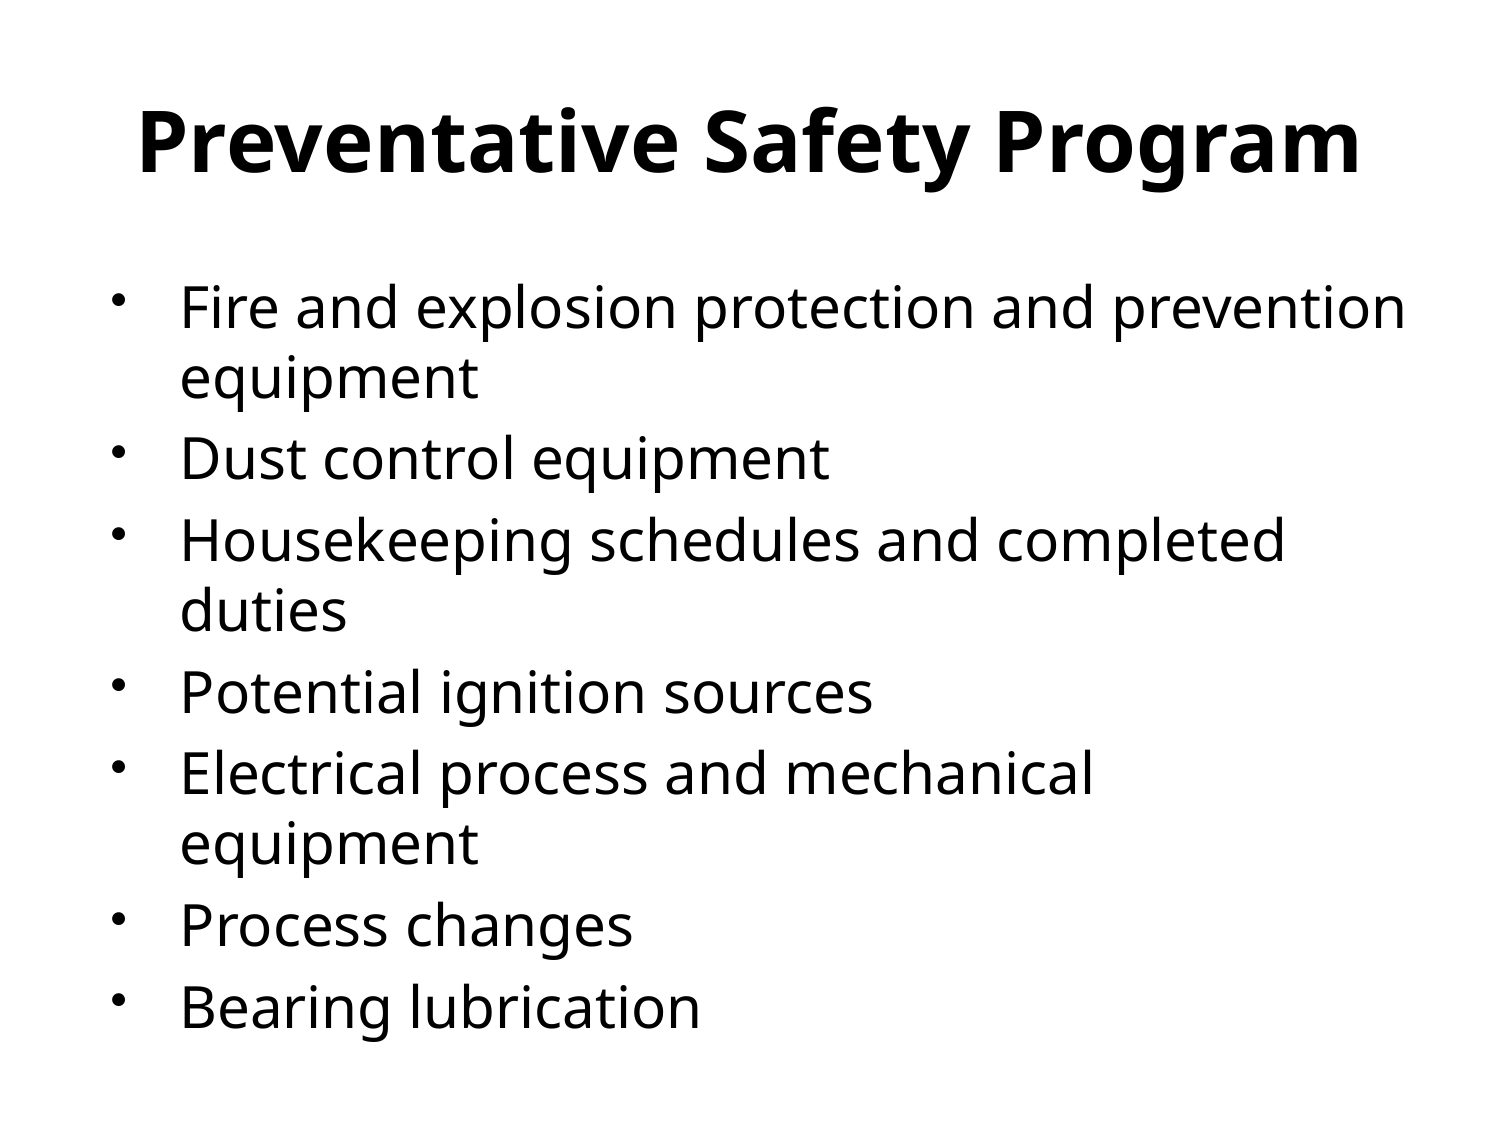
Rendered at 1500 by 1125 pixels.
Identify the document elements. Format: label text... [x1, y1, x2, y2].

title Preventative Safety Program [75, 45, 1425, 233]
list Fire and explosion protection and prevention equipment Dust control equipment Housekeeping schedules and completed duties Potential ignition sources Electrical process and mechanical equipment Process changes Bearing lubrication [75, 262, 1425, 1035]
